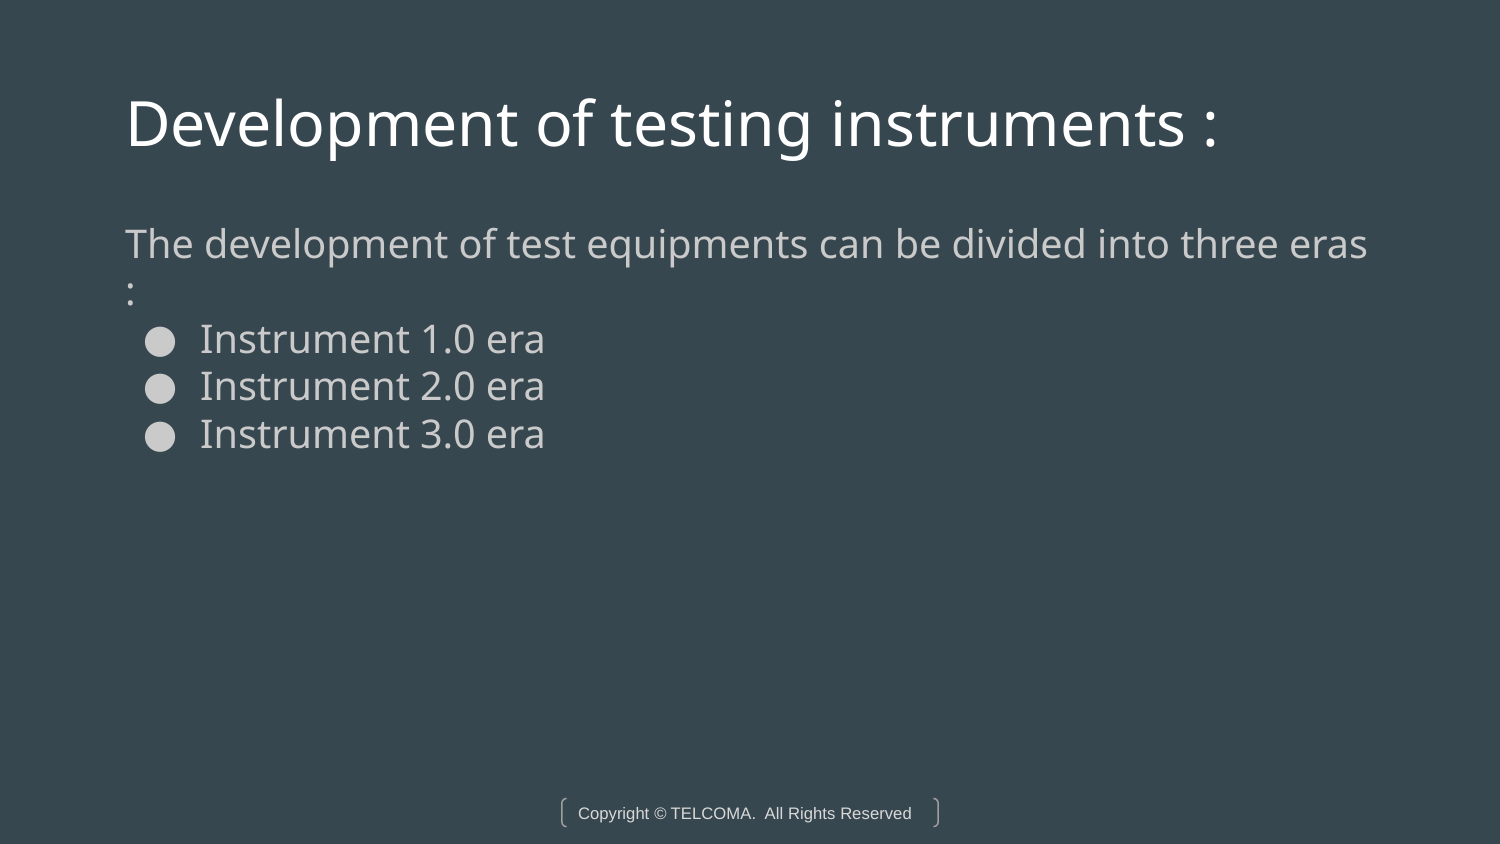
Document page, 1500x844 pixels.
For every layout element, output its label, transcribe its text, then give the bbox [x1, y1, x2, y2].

title Development of testing instruments : [110, 65, 1390, 175]
subtitle The development of test equipments can be divided into three eras : Instrument 1.0 era Instrument 2.0 era Instrument 3.0 era [110, 203, 1390, 790]
